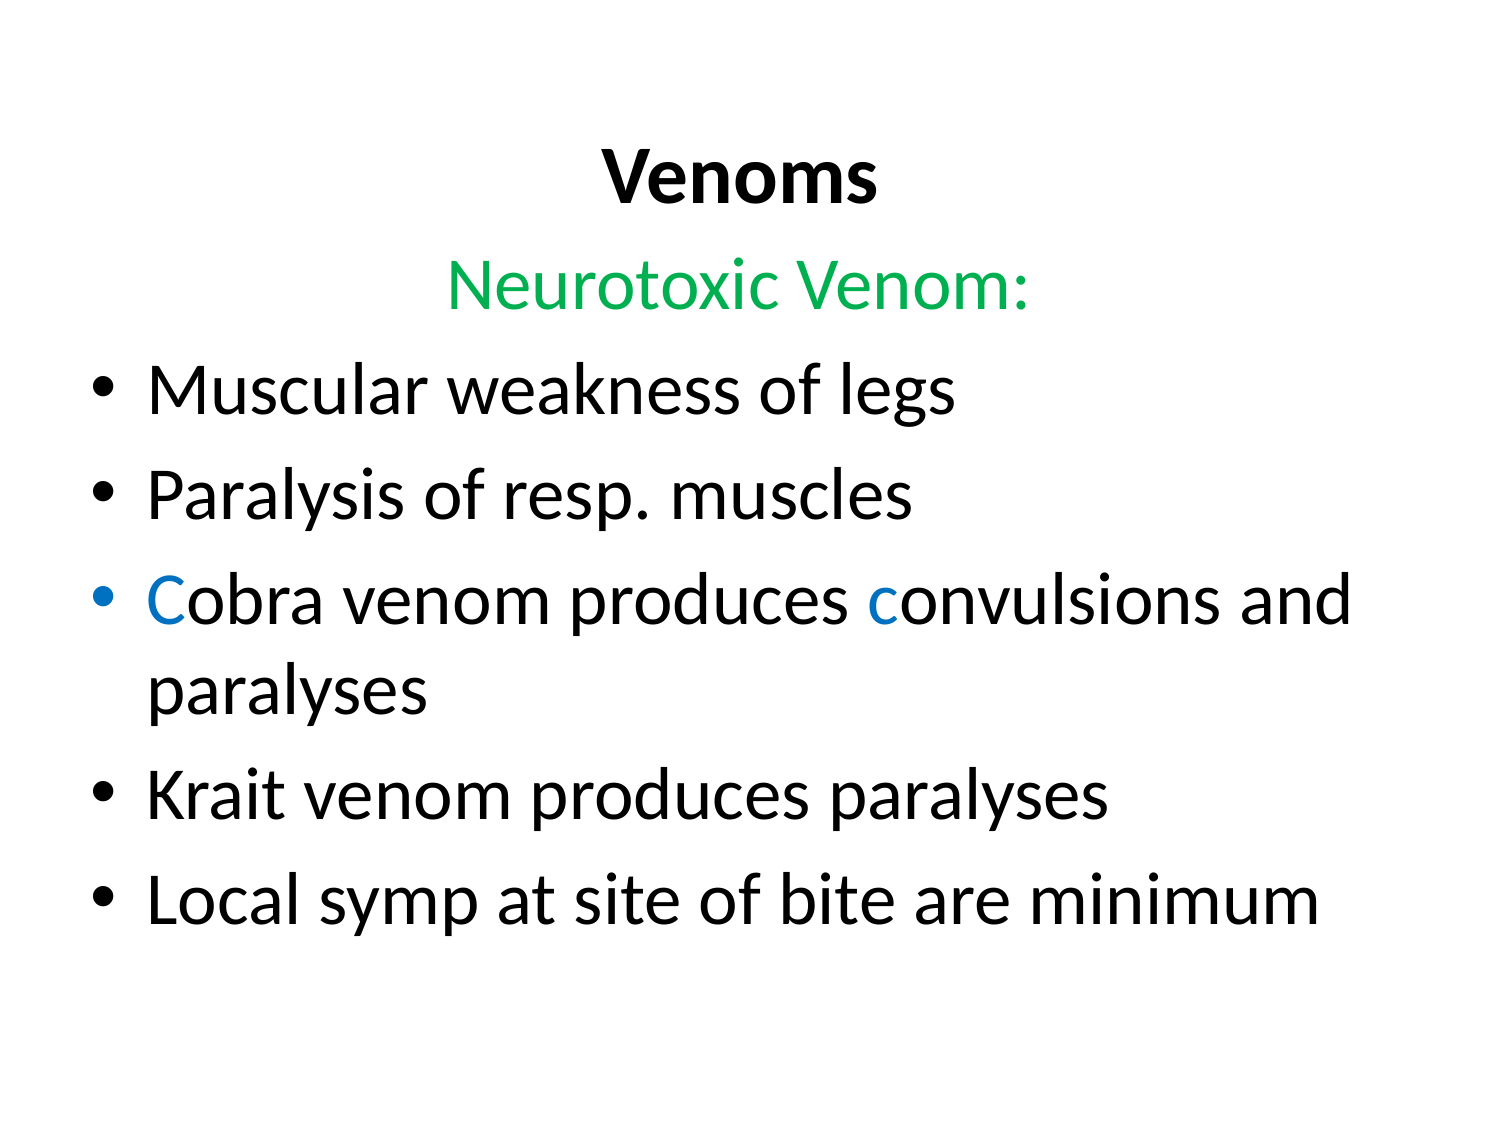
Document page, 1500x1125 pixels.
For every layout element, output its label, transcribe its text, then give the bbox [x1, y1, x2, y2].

list Venoms Neurotoxic Venom: Muscular weakness of legs Paralysis of resp. muscles Cobra venom produces convulsions and paralyses Krait venom produces paralyses Local symp at site of bite are minimum [75, 112, 1425, 1038]
